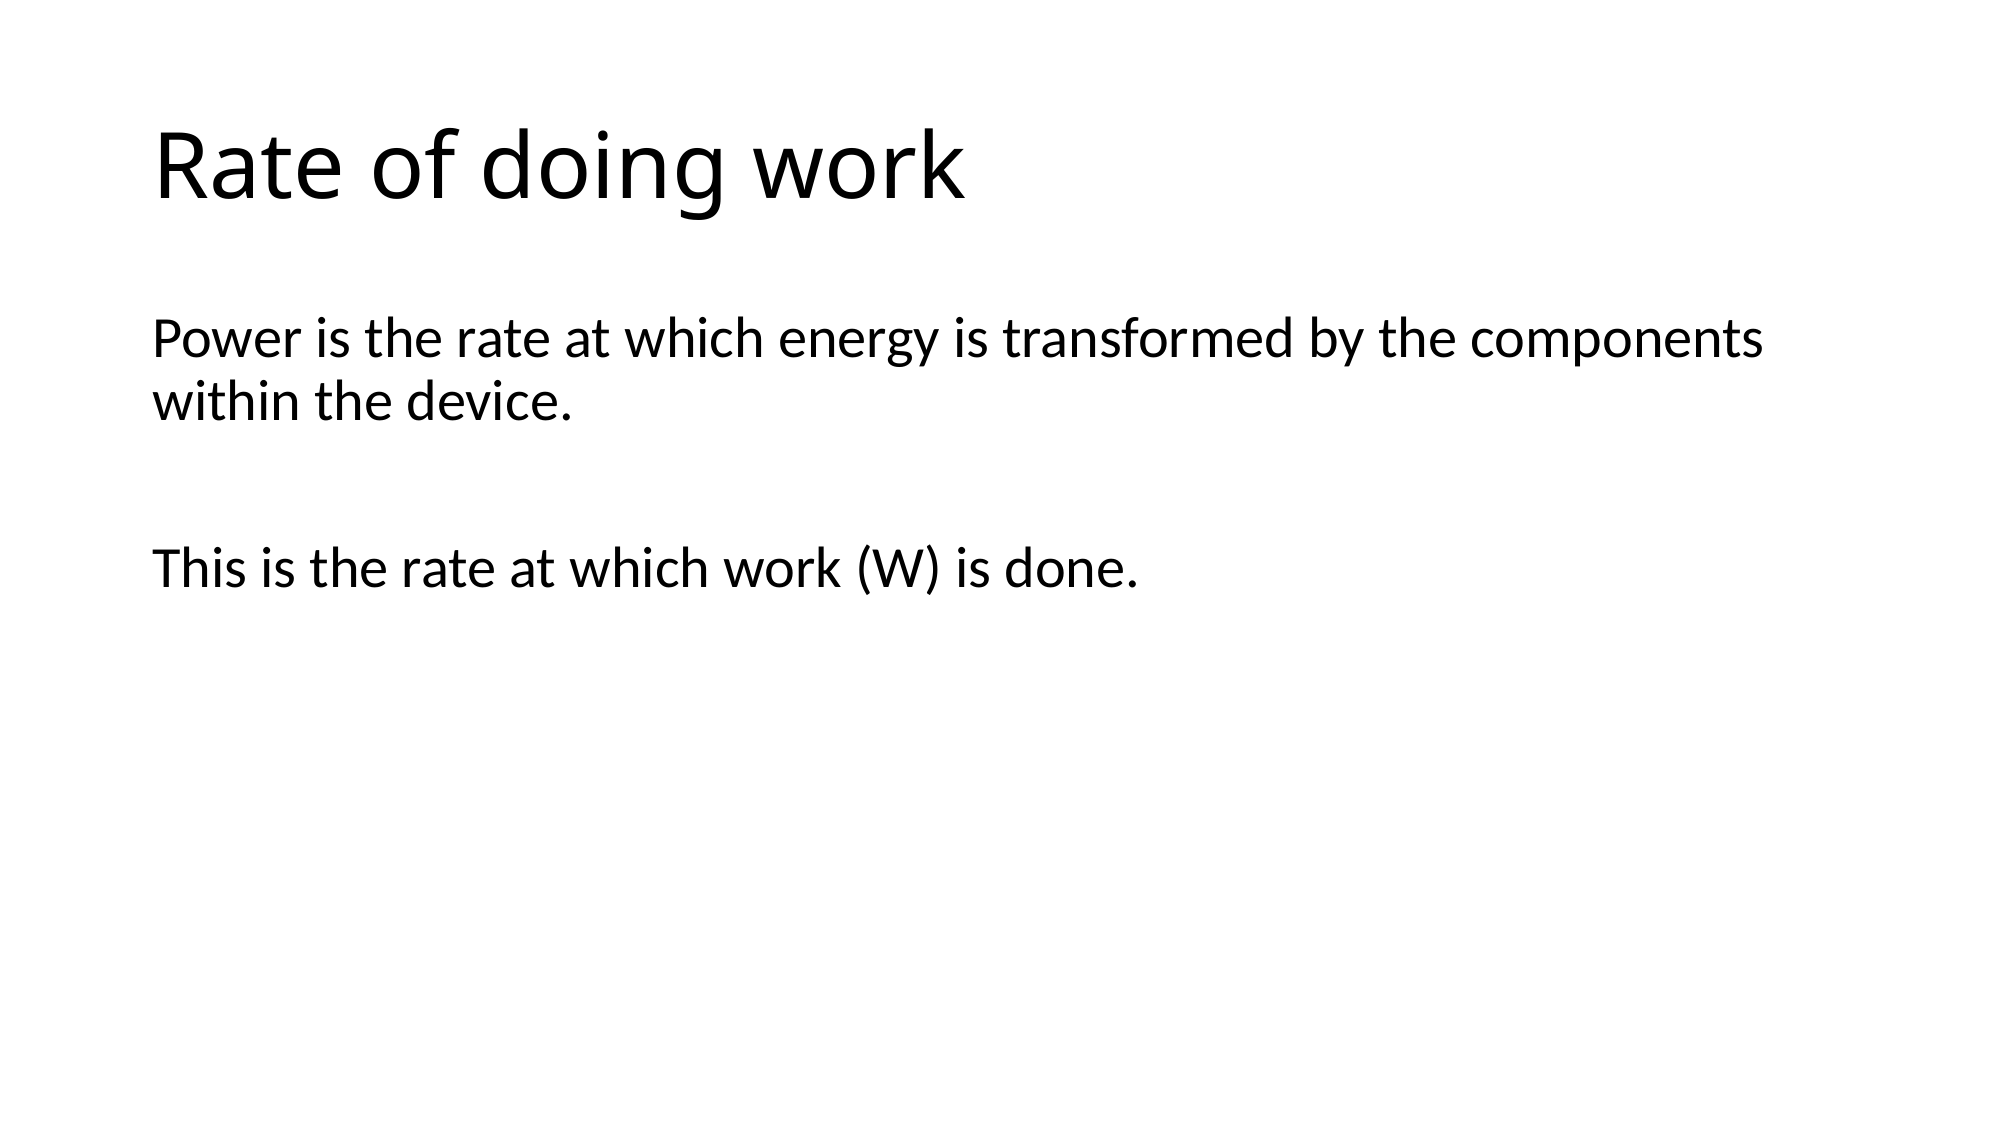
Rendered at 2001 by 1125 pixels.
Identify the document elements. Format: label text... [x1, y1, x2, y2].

title Rate of doing work [137, 59, 1863, 278]
